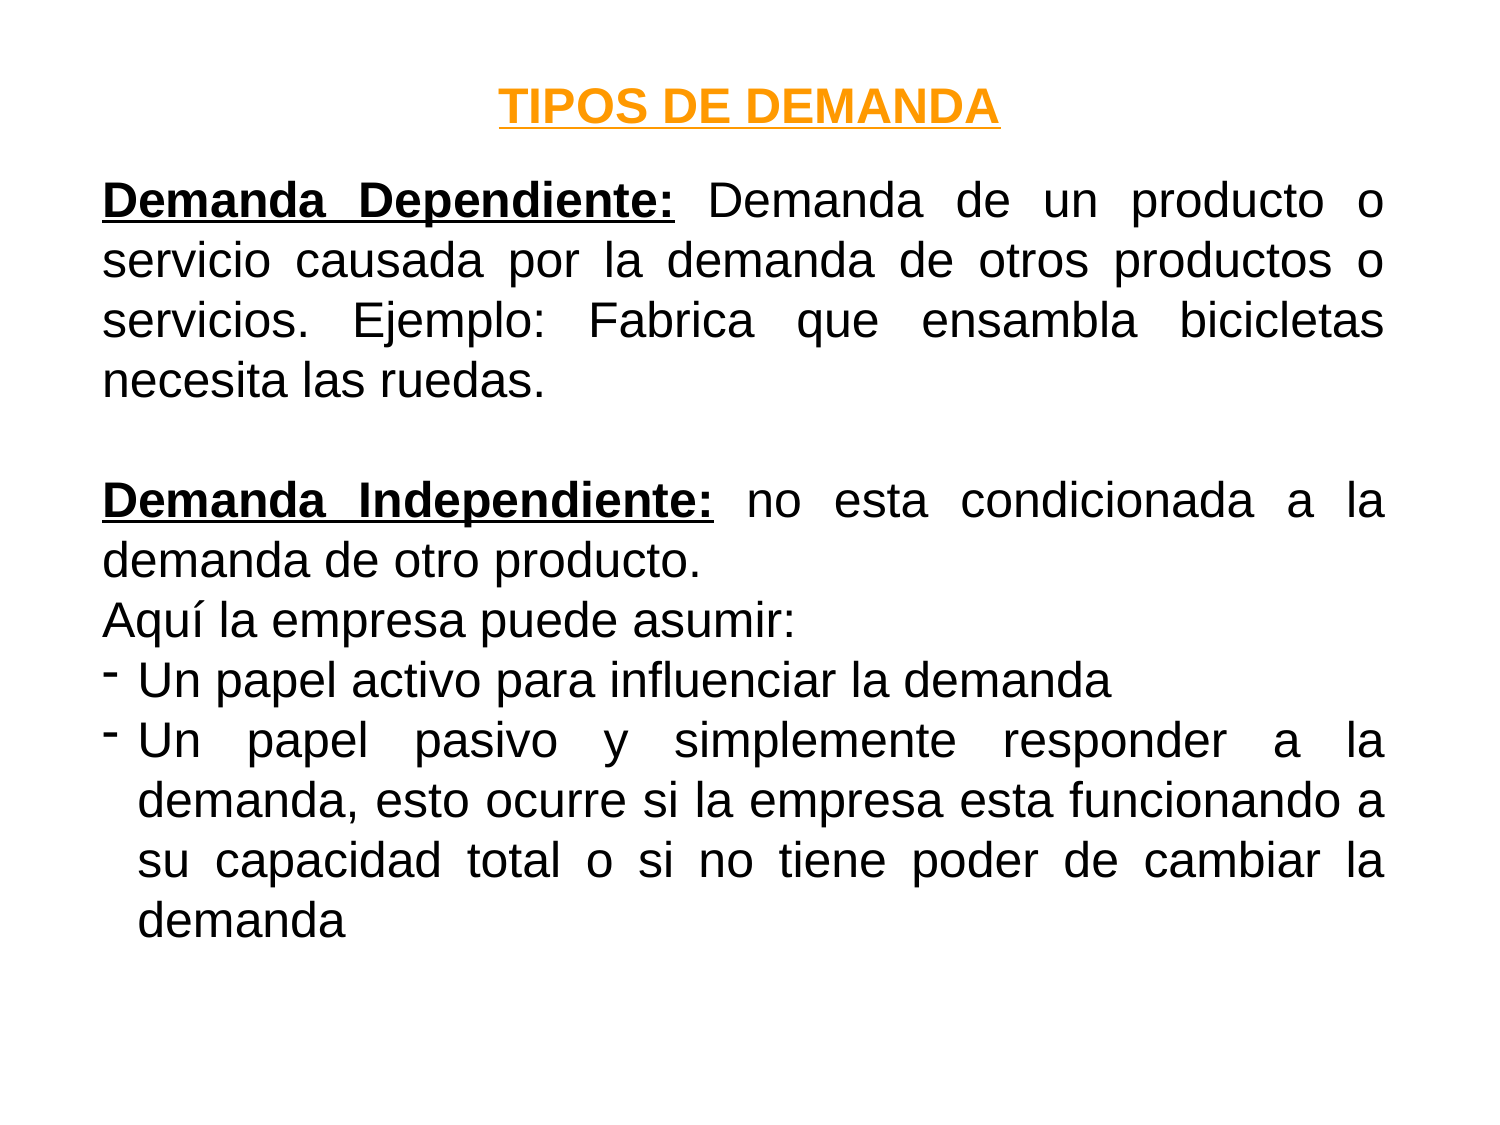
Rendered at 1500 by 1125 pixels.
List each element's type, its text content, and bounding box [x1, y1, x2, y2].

text_box TIPOS DE DEMANDA [483, 66, 1016, 142]
text_box Demanda Dependiente: Demanda de un producto o servicio causada por la demanda de otros productos o servicios. Ejemplo: Fabrica que ensambla bicicletas necesita las ruedas. Demanda Independiente: no esta condicionada a la demanda de otro producto. Aquí la empresa puede asumir: Un papel activo para influenciar la demanda Un papel pasivo y simplemente responder a la demanda, esto ocurre si la empresa esta funcionando a su capacidad total o si no tiene poder de cambiar la demanda [87, 159, 1400, 955]
